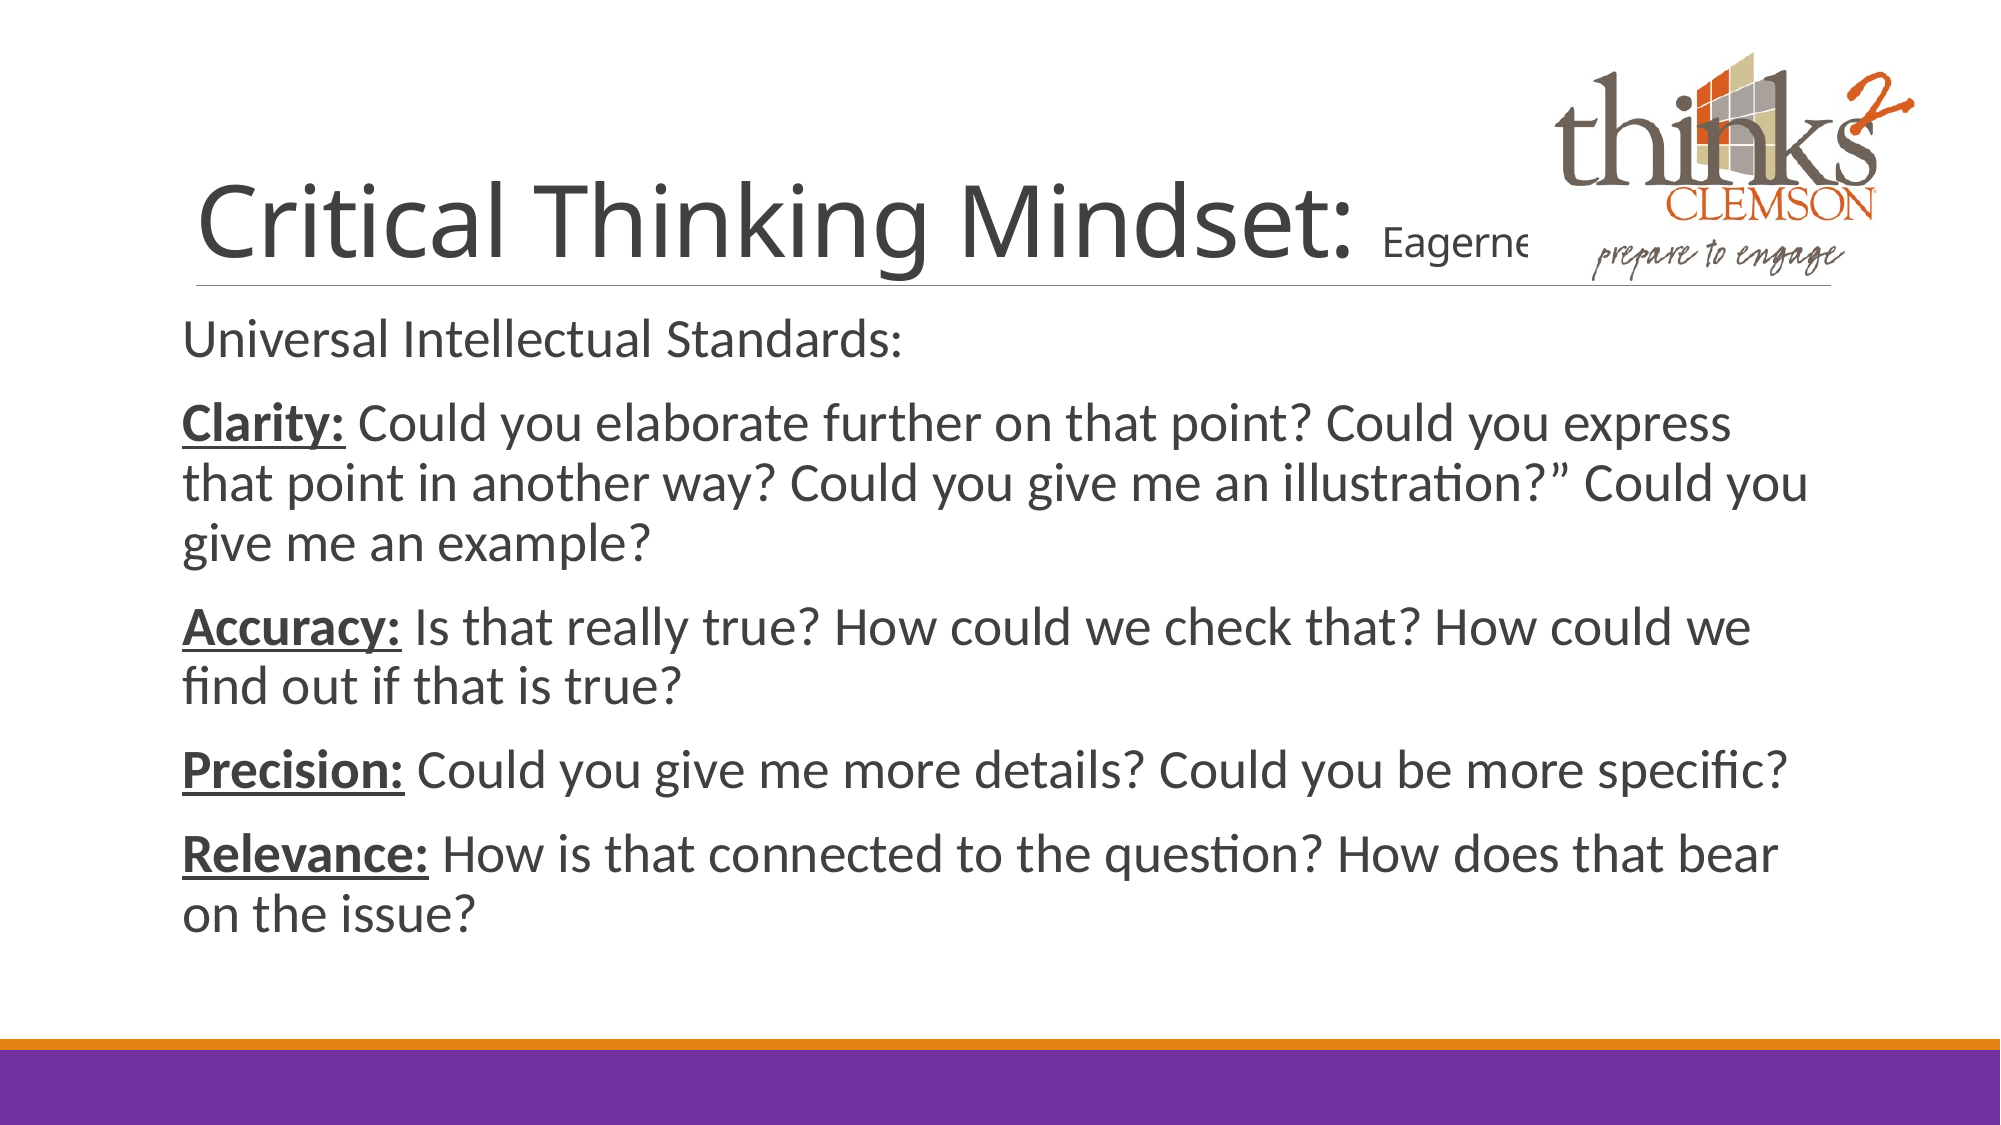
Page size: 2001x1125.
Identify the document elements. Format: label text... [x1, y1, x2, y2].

title Critical Thinking Mindset: Eagerness and Skills [180, 47, 1525, 285]
picture [1528, 28, 1930, 285]
list Universal Intellectual Standards: Clarity: Could you elaborate further on that point? Could you express that point in another way? Could you give me an illustration?” Could you give me an example? Accuracy: Is that really true? How could we check that? How could we find out if that is true? Precision: Could you give me more details? Could you be more specific? Relevance: How is that connected to the question? How does that bear on the issue? [167, 302, 1818, 963]
